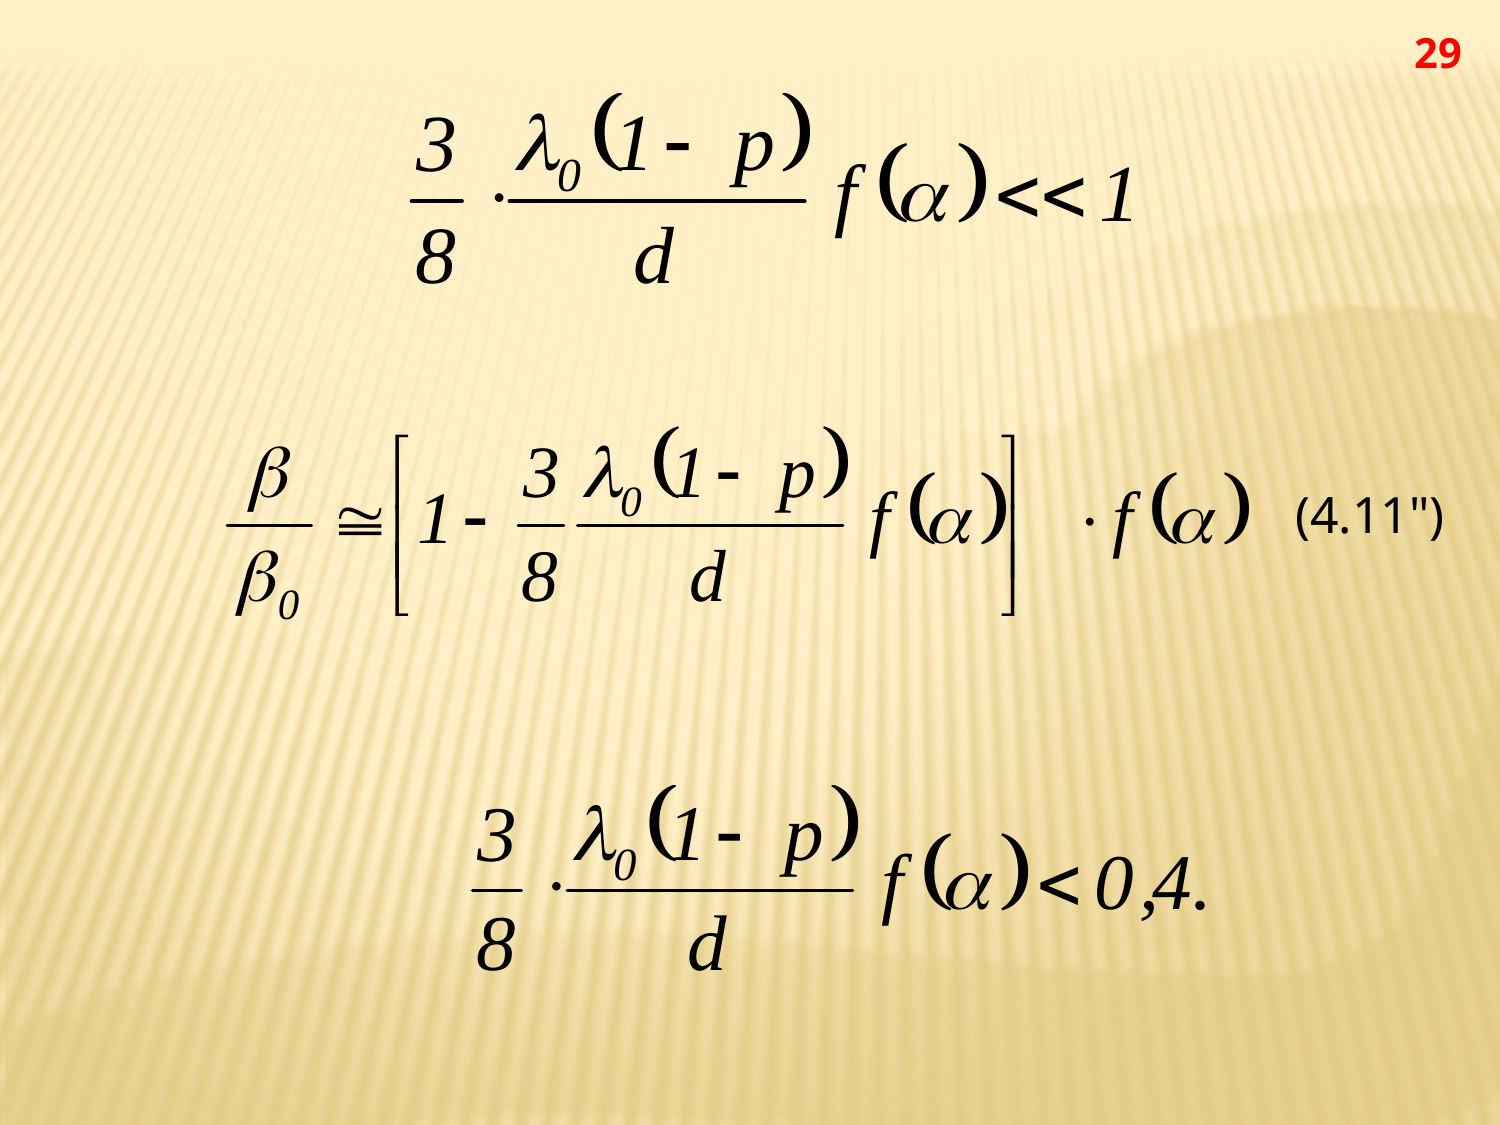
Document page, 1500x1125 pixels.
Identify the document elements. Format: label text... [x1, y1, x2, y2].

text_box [397, 92, 1148, 303]
text_box 29 [1352, 19, 1477, 60]
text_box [214, 401, 1257, 637]
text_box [458, 784, 1219, 989]
text_box (4.11") [1280, 475, 1460, 551]
